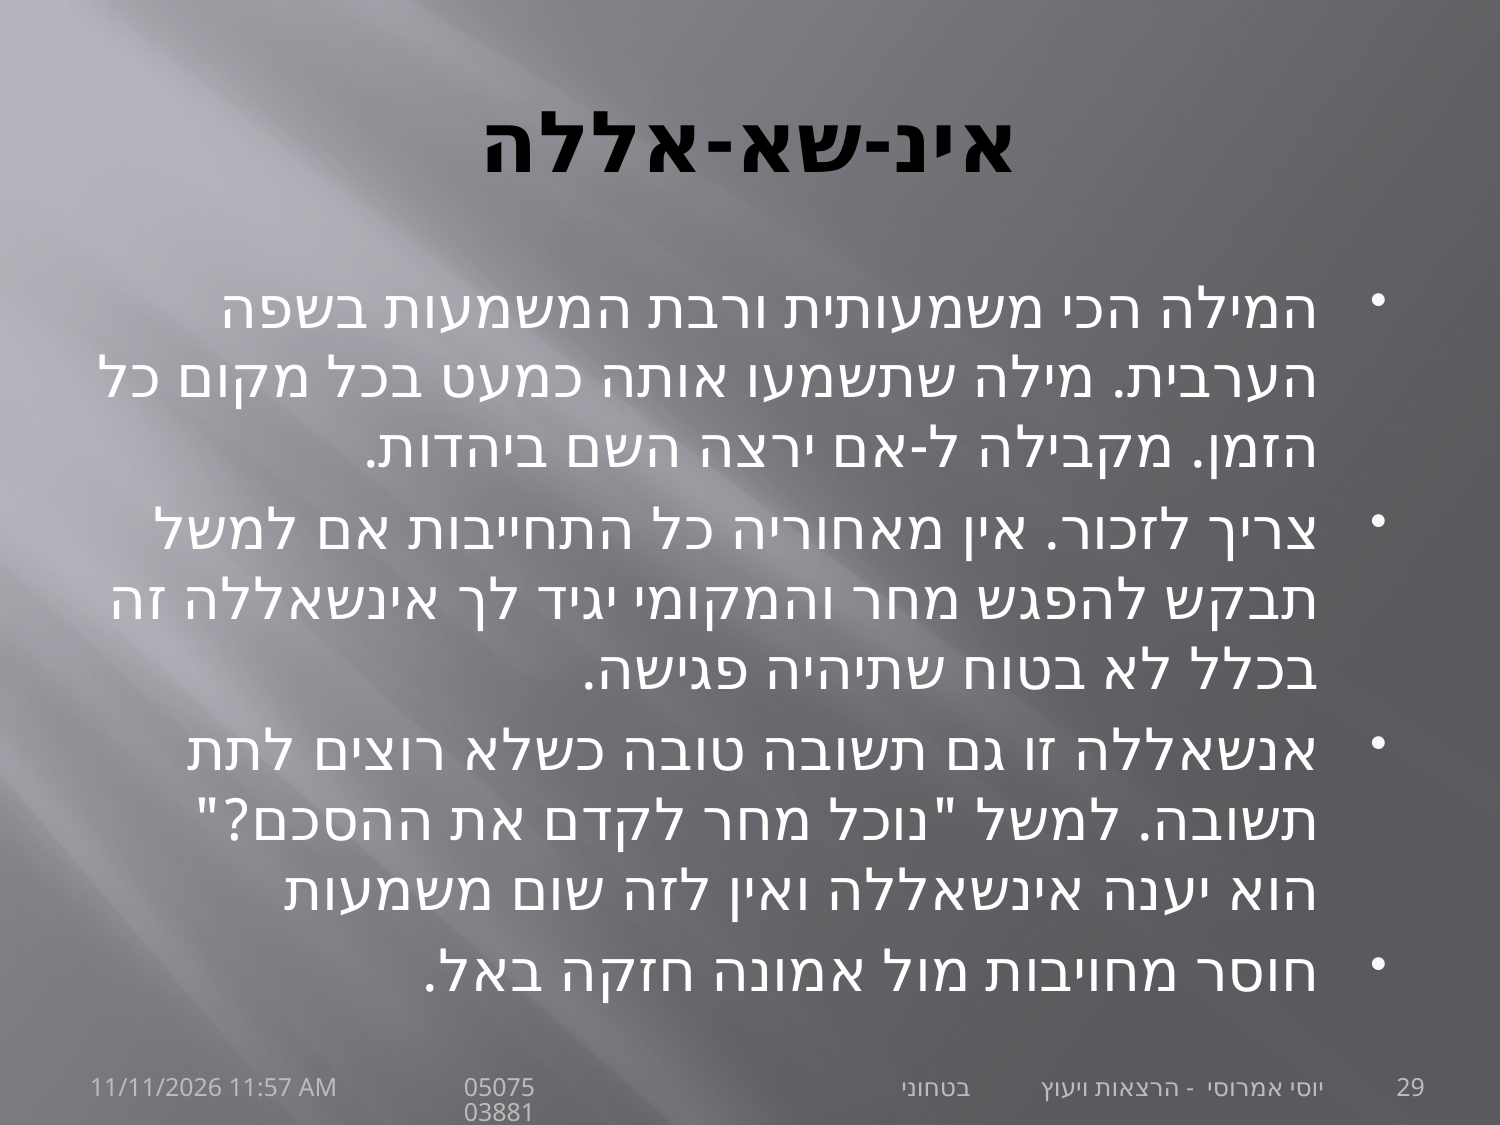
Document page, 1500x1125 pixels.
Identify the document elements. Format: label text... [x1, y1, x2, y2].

footer יוסי אמרוסי - הרצאות ויעוץ בטחוני 0507503881 [512, 1052, 988, 1113]
slide_number 30 ספטמבר 21 [75, 1052, 425, 1113]
slide_number 29 [1299, 1052, 1425, 1113]
title אינ-שא-אללה [75, 45, 1425, 233]
list המילה הכי משמעותית ורבת המשמעות בשפה הערבית. מילה שתשמעו אותה כמעט בכל מקום כל הזמן. מקבילה ל-אם ירצה השם ביהדות. צריך לזכור. אין מאחוריה כל התחייבות אם למשל תבקש להפגש מחר והמקומי יגיד לך אינשאללה זה בכלל לא בטוח שתיהיה פגישה. אנשאללה זו גם תשובה טובה כשלא רוצים לתת תשובה. למשל "נוכל מחר לקדם את ההסכם?" הוא יענה אינשאללה ואין לזה שום משמעות חוסר מחויבות מול אמונה חזקה באל. [75, 262, 1425, 1035]
